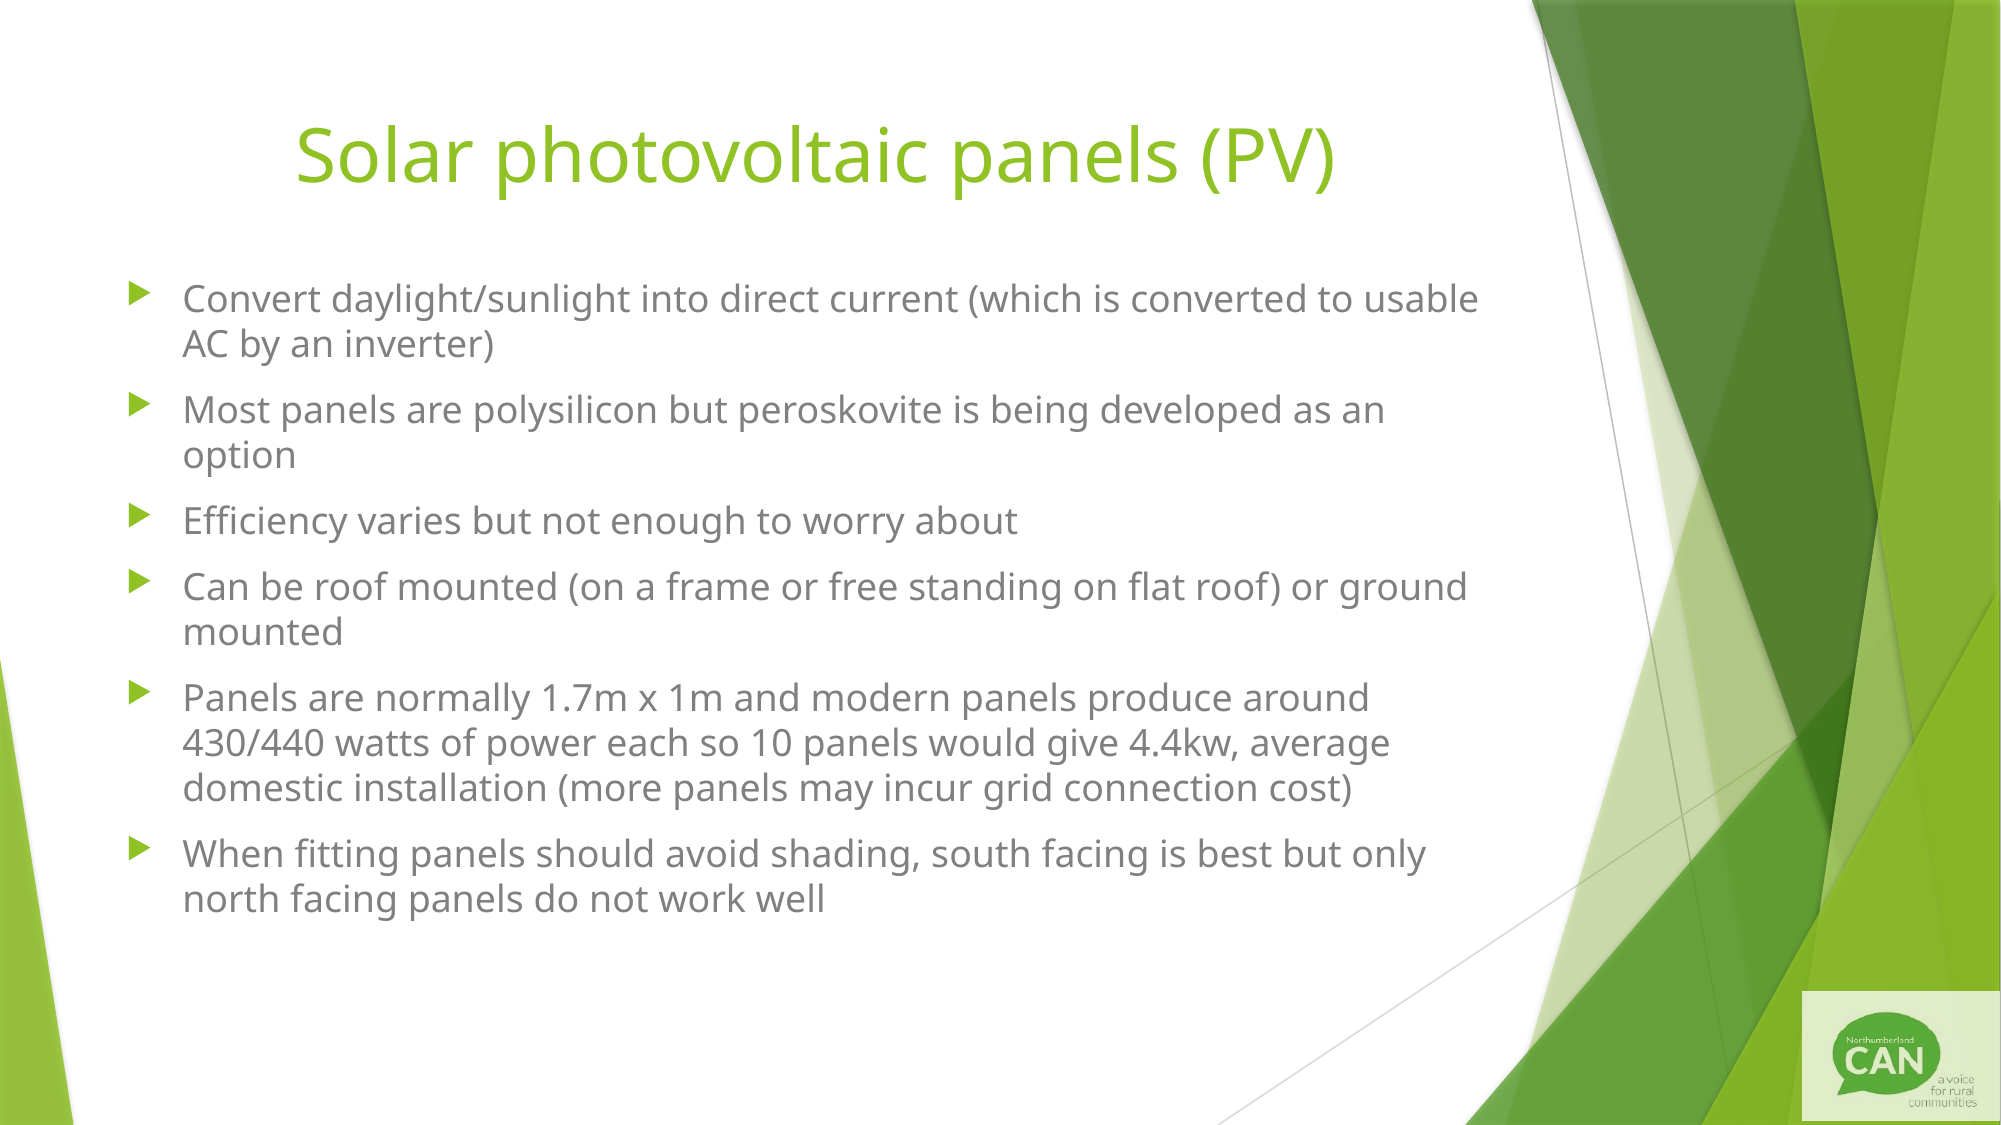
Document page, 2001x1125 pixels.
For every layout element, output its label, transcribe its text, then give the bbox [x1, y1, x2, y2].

title Solar photovoltaic panels (PV) [111, 99, 1522, 267]
picture [1801, 990, 2000, 1121]
list Convert daylight/sunlight into direct current (which is converted to usable AC by an inverter) Most panels are polysilicon but peroskovite is being developed as an option Efficiency varies but not enough to worry about Can be roof mounted (on a frame or free standing on flat roof) or ground mounted Panels are normally 1.7m x 1m and modern panels produce around 430/440 watts of power each so 10 panels would give 4.4kw, average domestic installation (more panels may incur grid connection cost) When fitting panels should avoid shading, south facing is best but only north facing panels do not work well [111, 267, 1522, 992]
